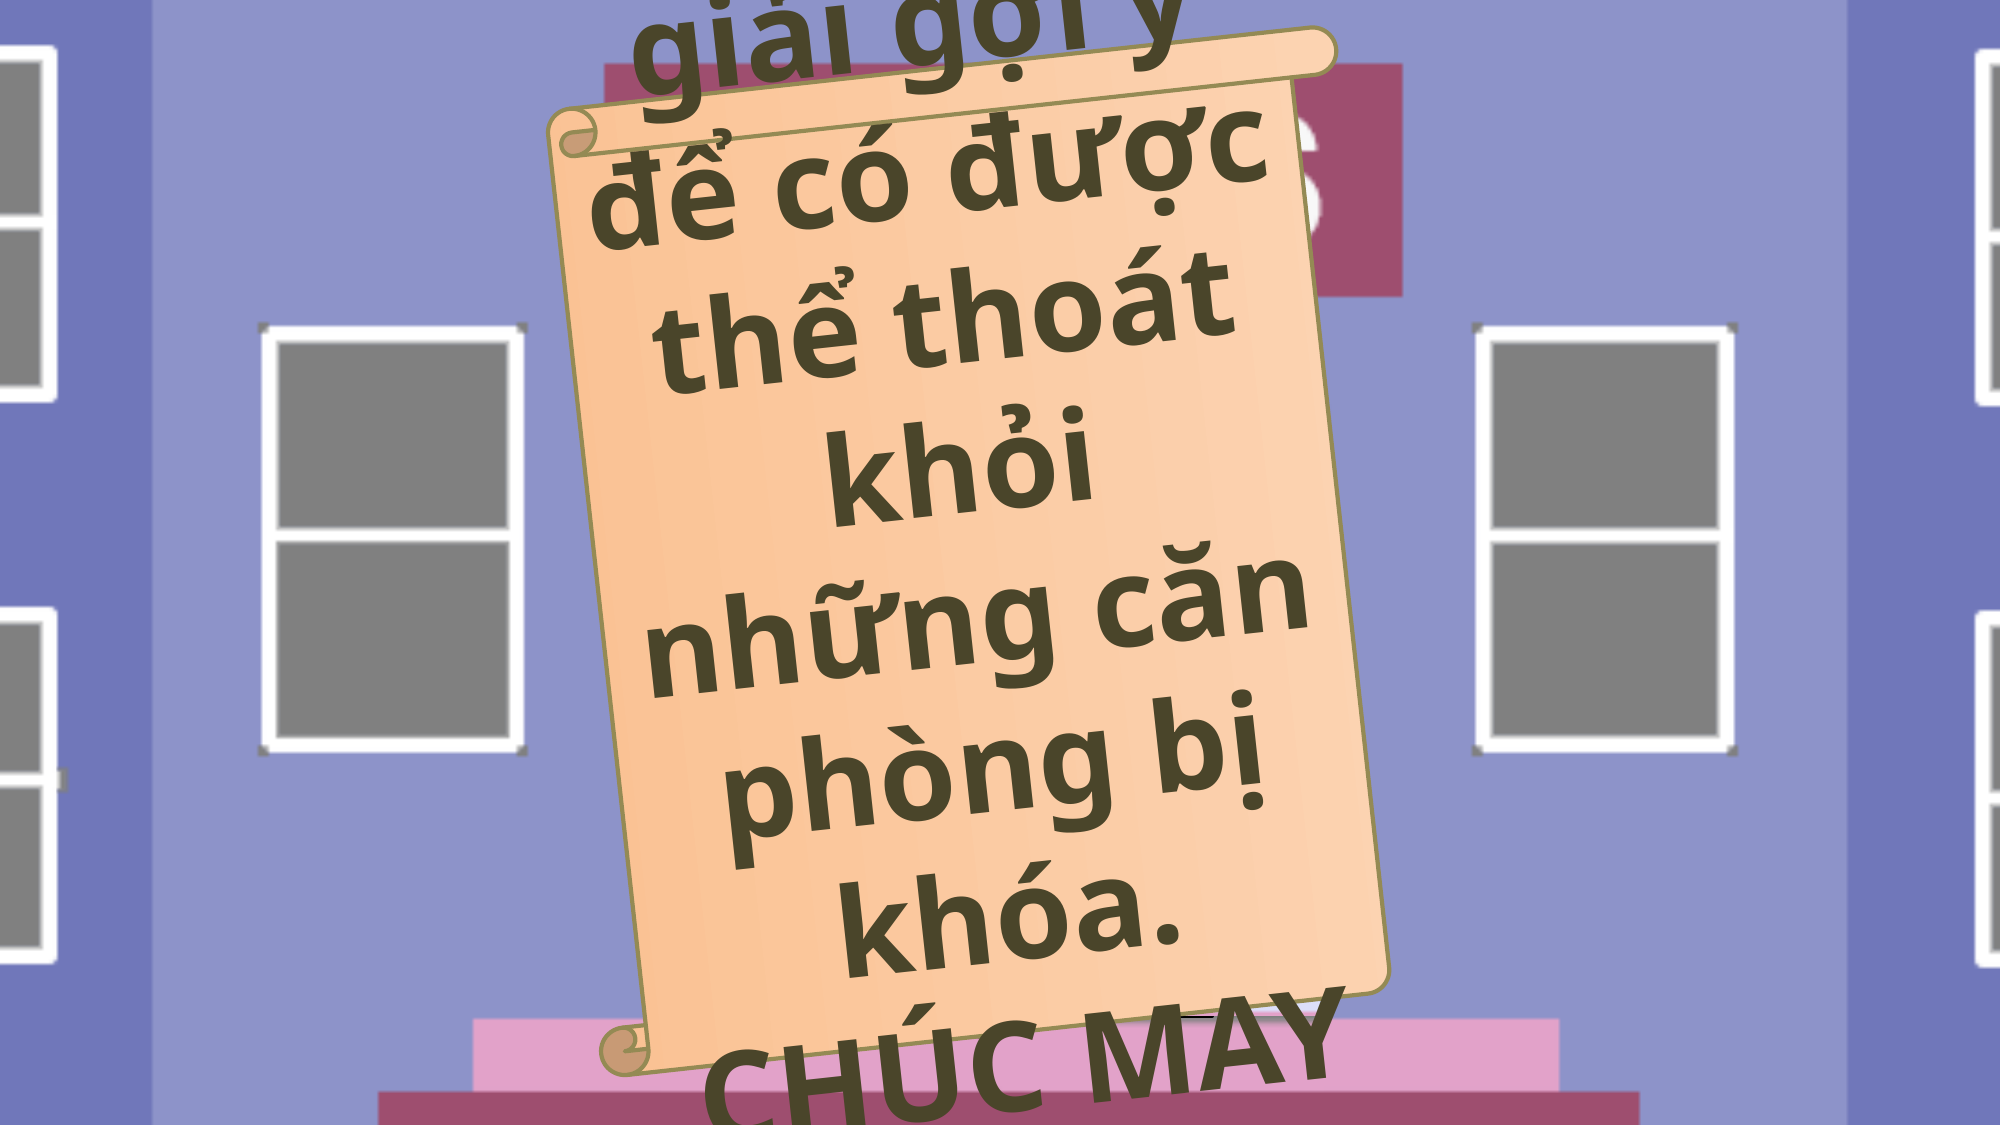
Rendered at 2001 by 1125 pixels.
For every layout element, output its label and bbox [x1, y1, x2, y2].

text_box [899, 950, 1118, 1000]
picture [0, 0, 2000, 1125]
